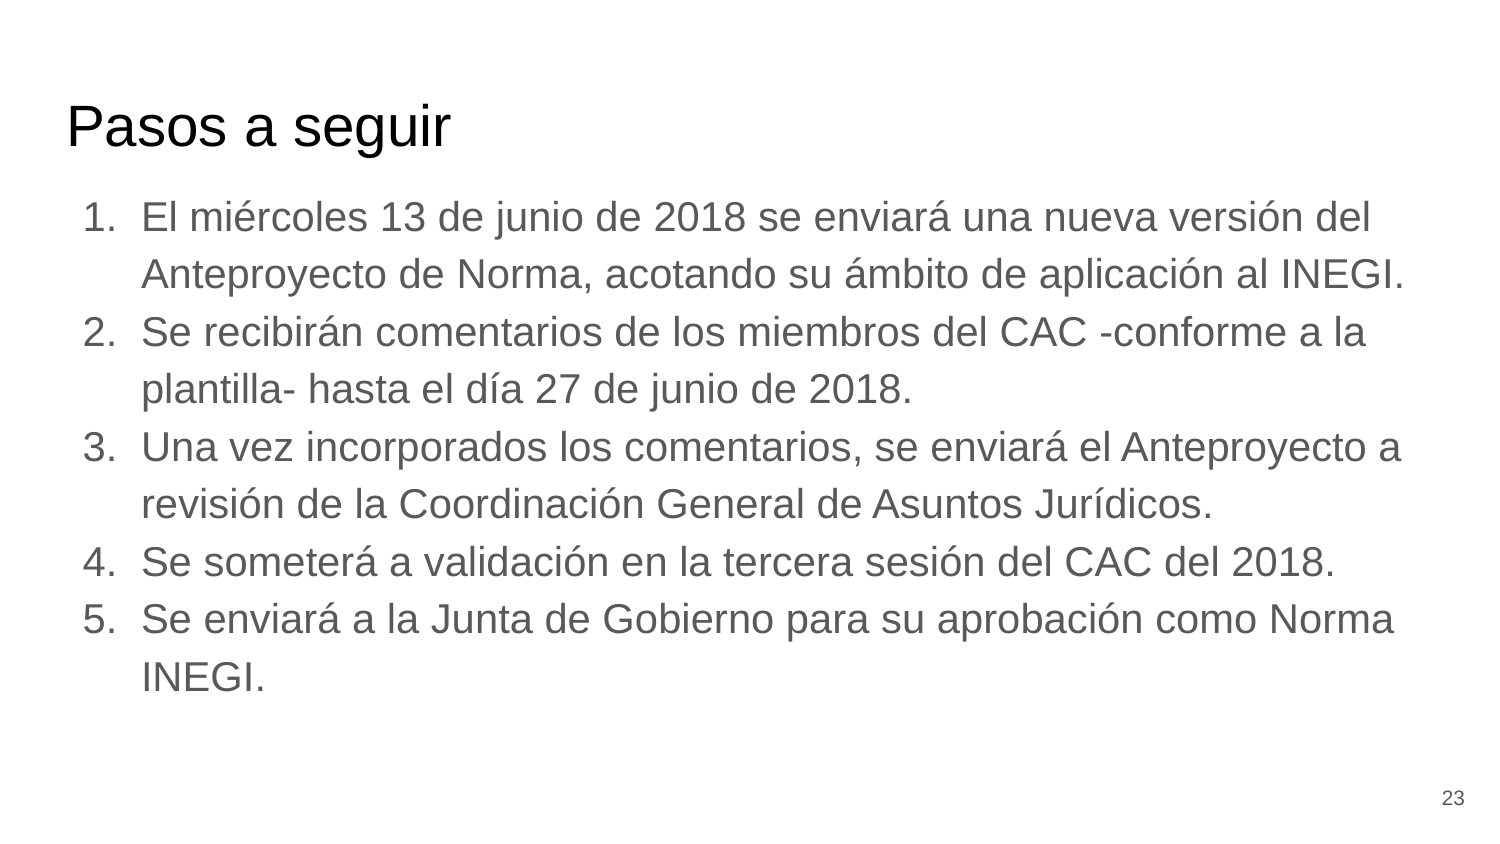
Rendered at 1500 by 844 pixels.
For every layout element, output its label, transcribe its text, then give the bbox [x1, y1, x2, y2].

title Pasos a seguir [51, 72, 1449, 166]
list El miércoles 13 de junio de 2018 se enviará una nueva versión del Anteproyecto de Norma, acotando su ámbito de aplicación al INEGI. Se recibirán comentarios de los miembros del CAC -conforme a la plantilla- hasta el día 27 de junio de 2018. Una vez incorporados los comentarios, se enviará el Anteproyecto a revisión de la Coordinación General de Asuntos Jurídicos. Se someterá a validación en la tercera sesión del CAC del 2018. Se enviará a la Junta de Gobierno para su aprobación como Norma INEGI. [51, 166, 1449, 772]
slide_number ‹#› [1389, 764, 1480, 830]
